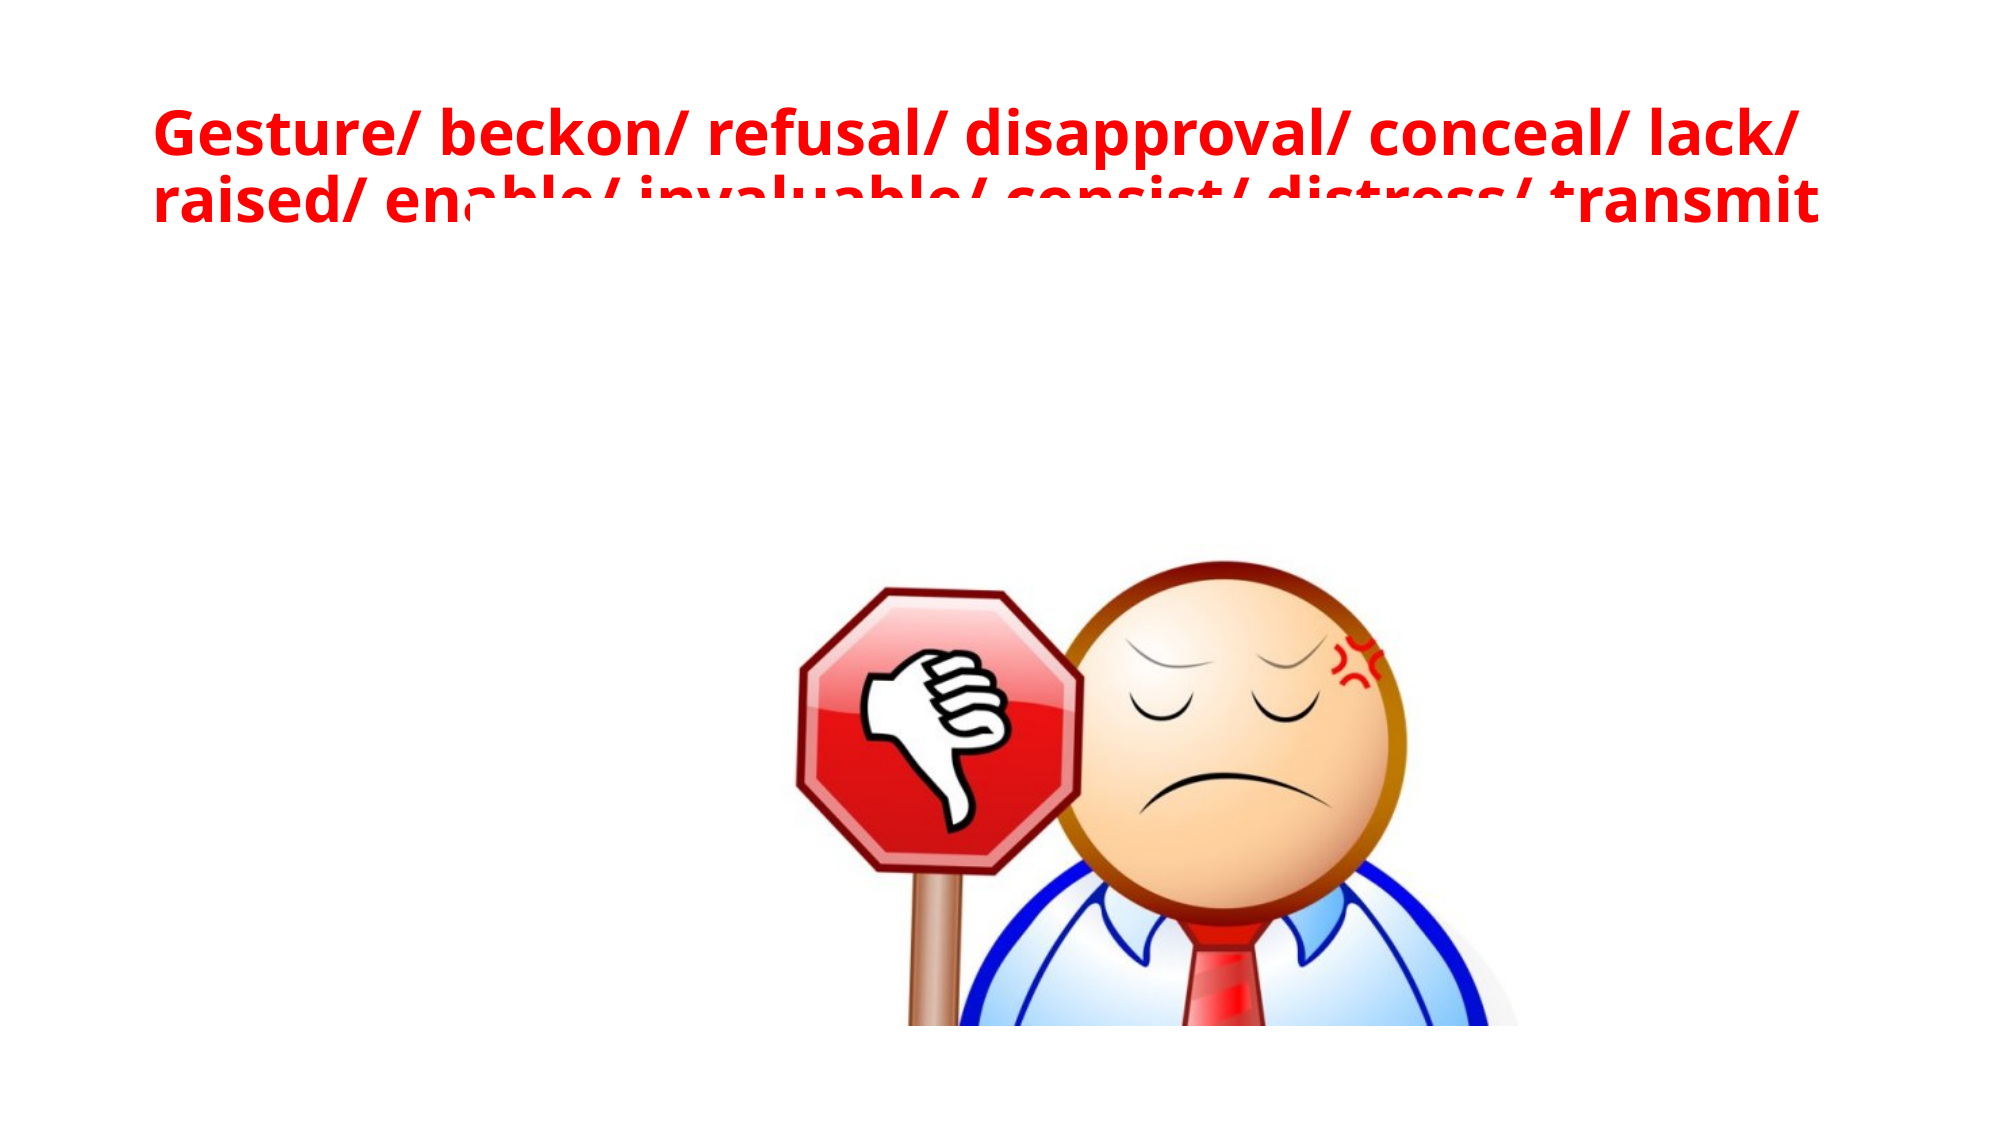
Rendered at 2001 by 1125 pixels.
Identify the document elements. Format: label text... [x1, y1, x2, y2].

picture [470, 198, 1574, 1026]
title Gesture/ beckon/ refusal/ disapproval/ conceal/ lack/ raised/ enable/ invaluable/ consist/ distress/ transmit [137, 59, 1863, 278]
